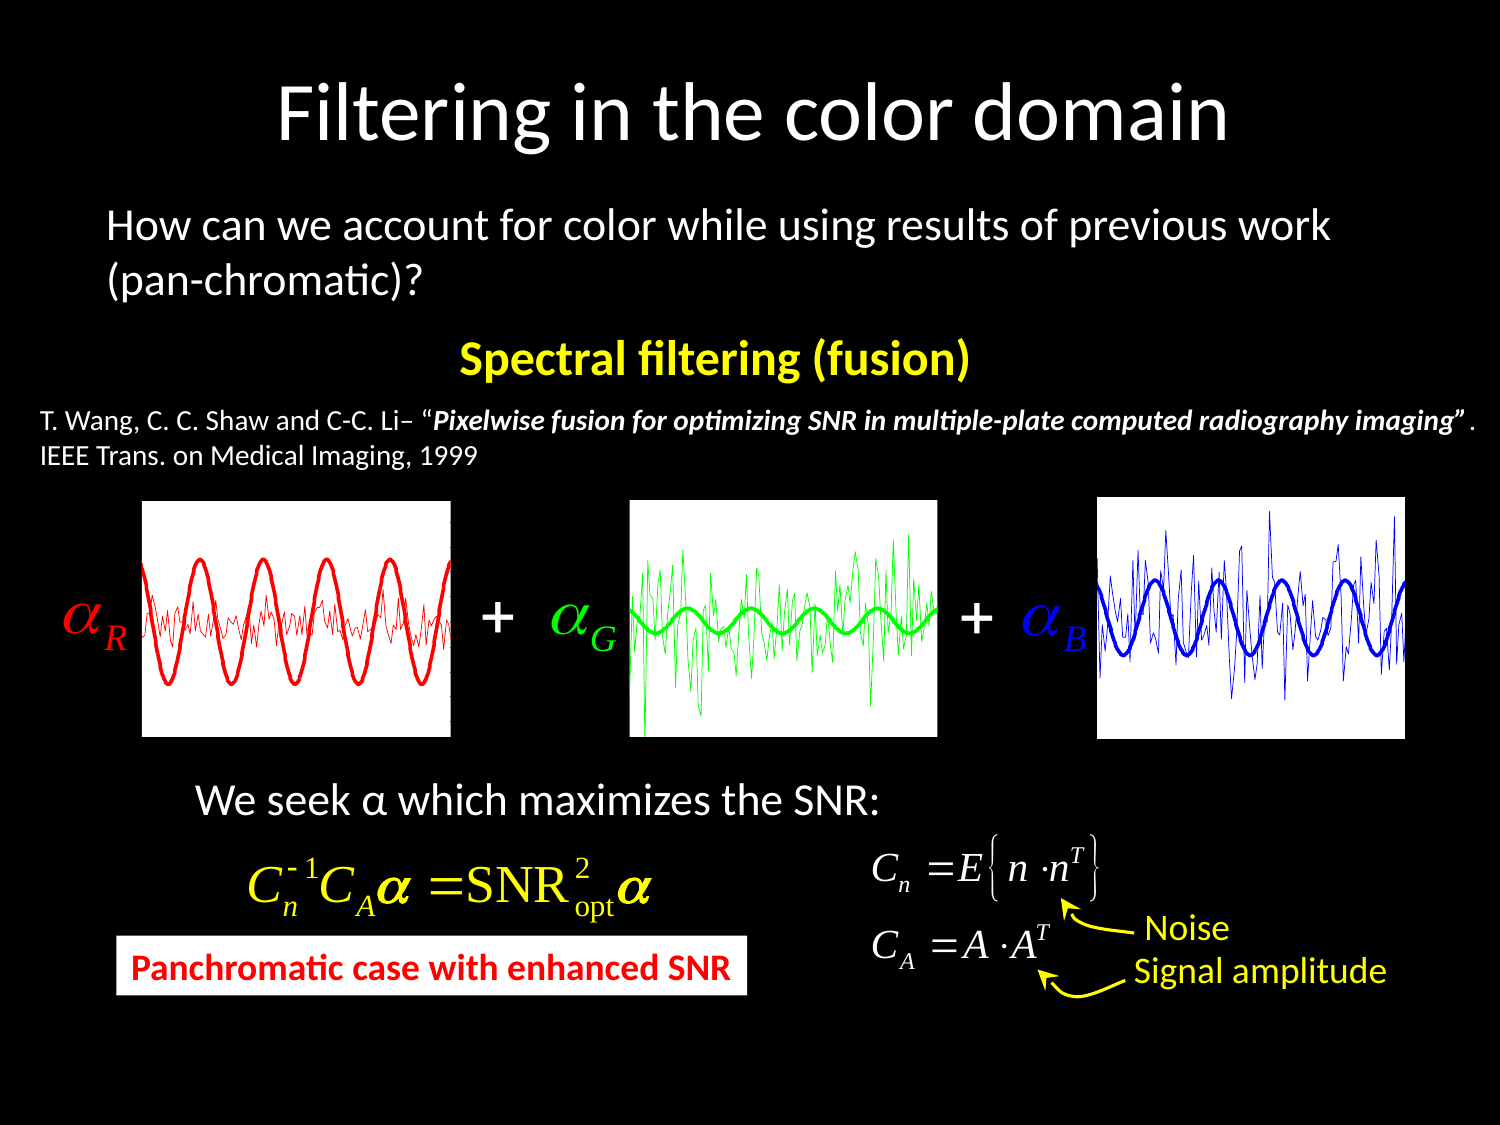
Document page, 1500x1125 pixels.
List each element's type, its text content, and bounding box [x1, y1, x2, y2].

picture [141, 501, 451, 737]
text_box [53, 568, 141, 666]
text_box Panchromatic case with enhanced SNR [116, 935, 748, 996]
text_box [948, 588, 1009, 649]
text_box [239, 844, 662, 934]
text_box [1118, 925, 1135, 934]
picture [1096, 497, 1406, 740]
text_box T. Wang, C. C. Shaw and C-C. Li– “Pixelwise fusion for optimizing SNR in multiple-plate computed radiography imaging”. IEEE Trans. on Medical Imaging, 1999 [24, 394, 1500, 479]
text_box We seek α which maximizes the SNR: [180, 762, 897, 833]
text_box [540, 569, 628, 667]
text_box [1012, 570, 1100, 668]
text_box Noise [1129, 895, 1443, 956]
text_box Signal amplitude [1119, 939, 1432, 999]
picture [629, 500, 938, 737]
text_box Filtering in the color domain [261, 50, 1246, 165]
text_box Spectral filtering (fusion) [444, 318, 987, 394]
text_box How can we account for color while using results of previous work (pan-chromatic)? [91, 187, 1417, 313]
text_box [469, 588, 529, 648]
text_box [865, 832, 1115, 979]
text_box [1054, 979, 1126, 997]
